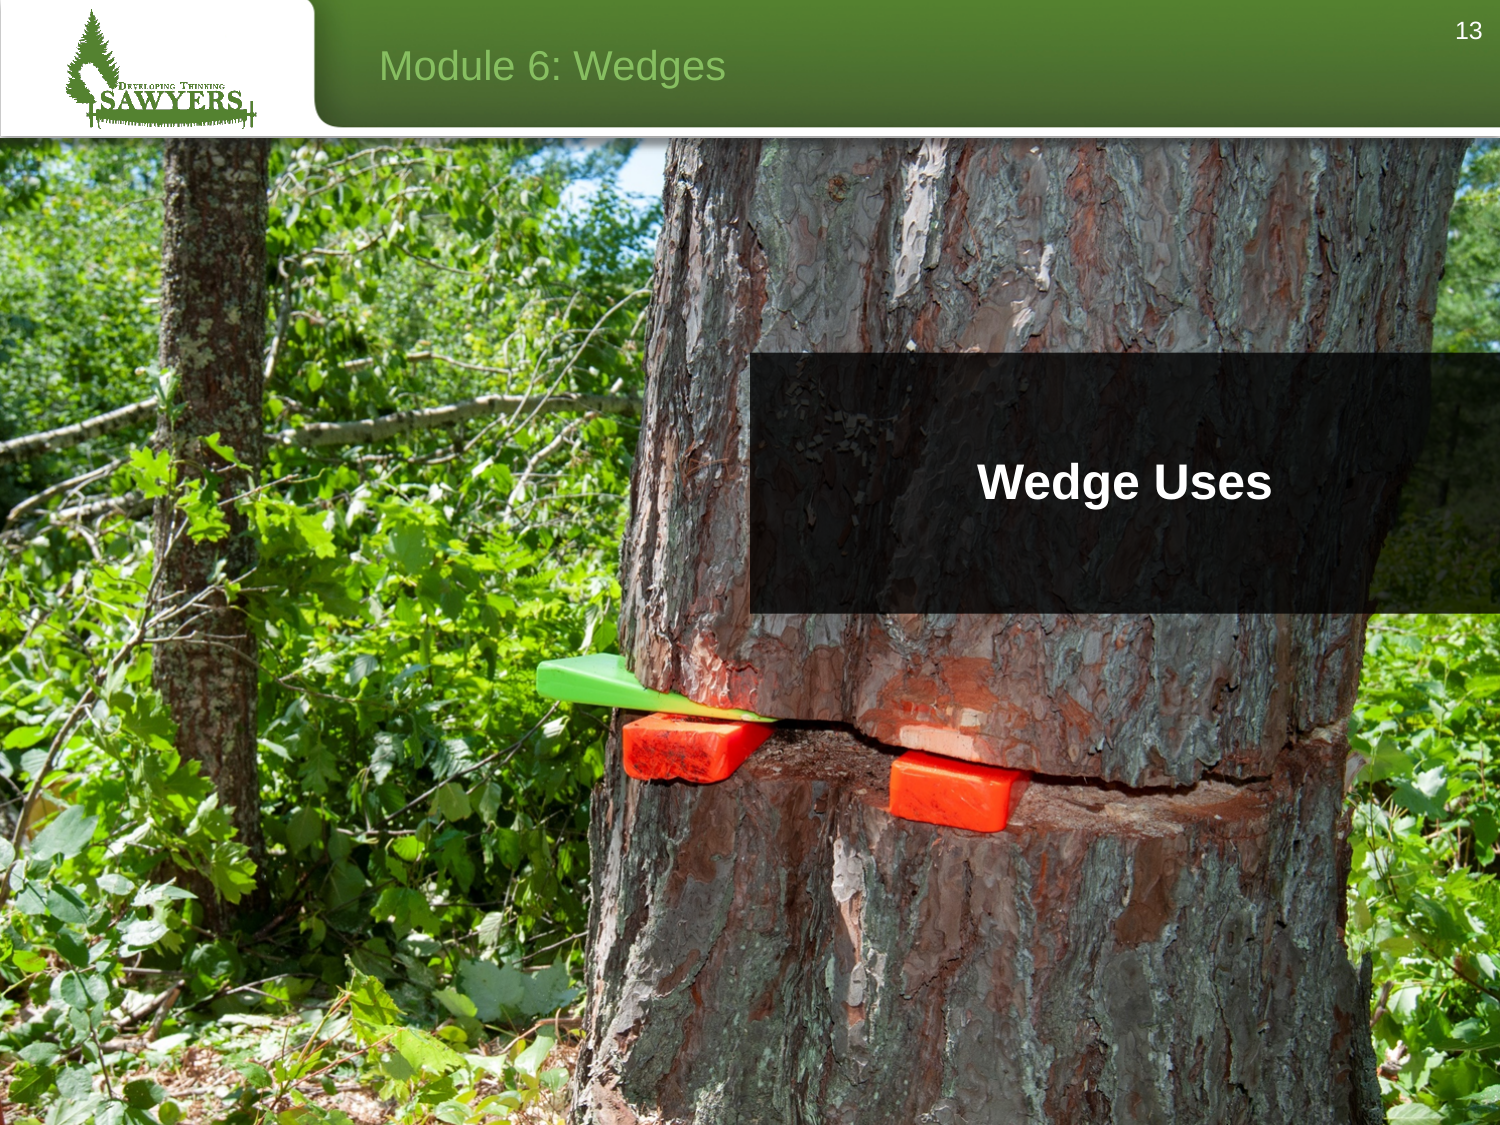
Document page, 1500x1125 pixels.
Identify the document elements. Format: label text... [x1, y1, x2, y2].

slide_number 13 [1330, 0, 1498, 60]
picture [1, 0, 1500, 136]
picture [0, 138, 1500, 1125]
